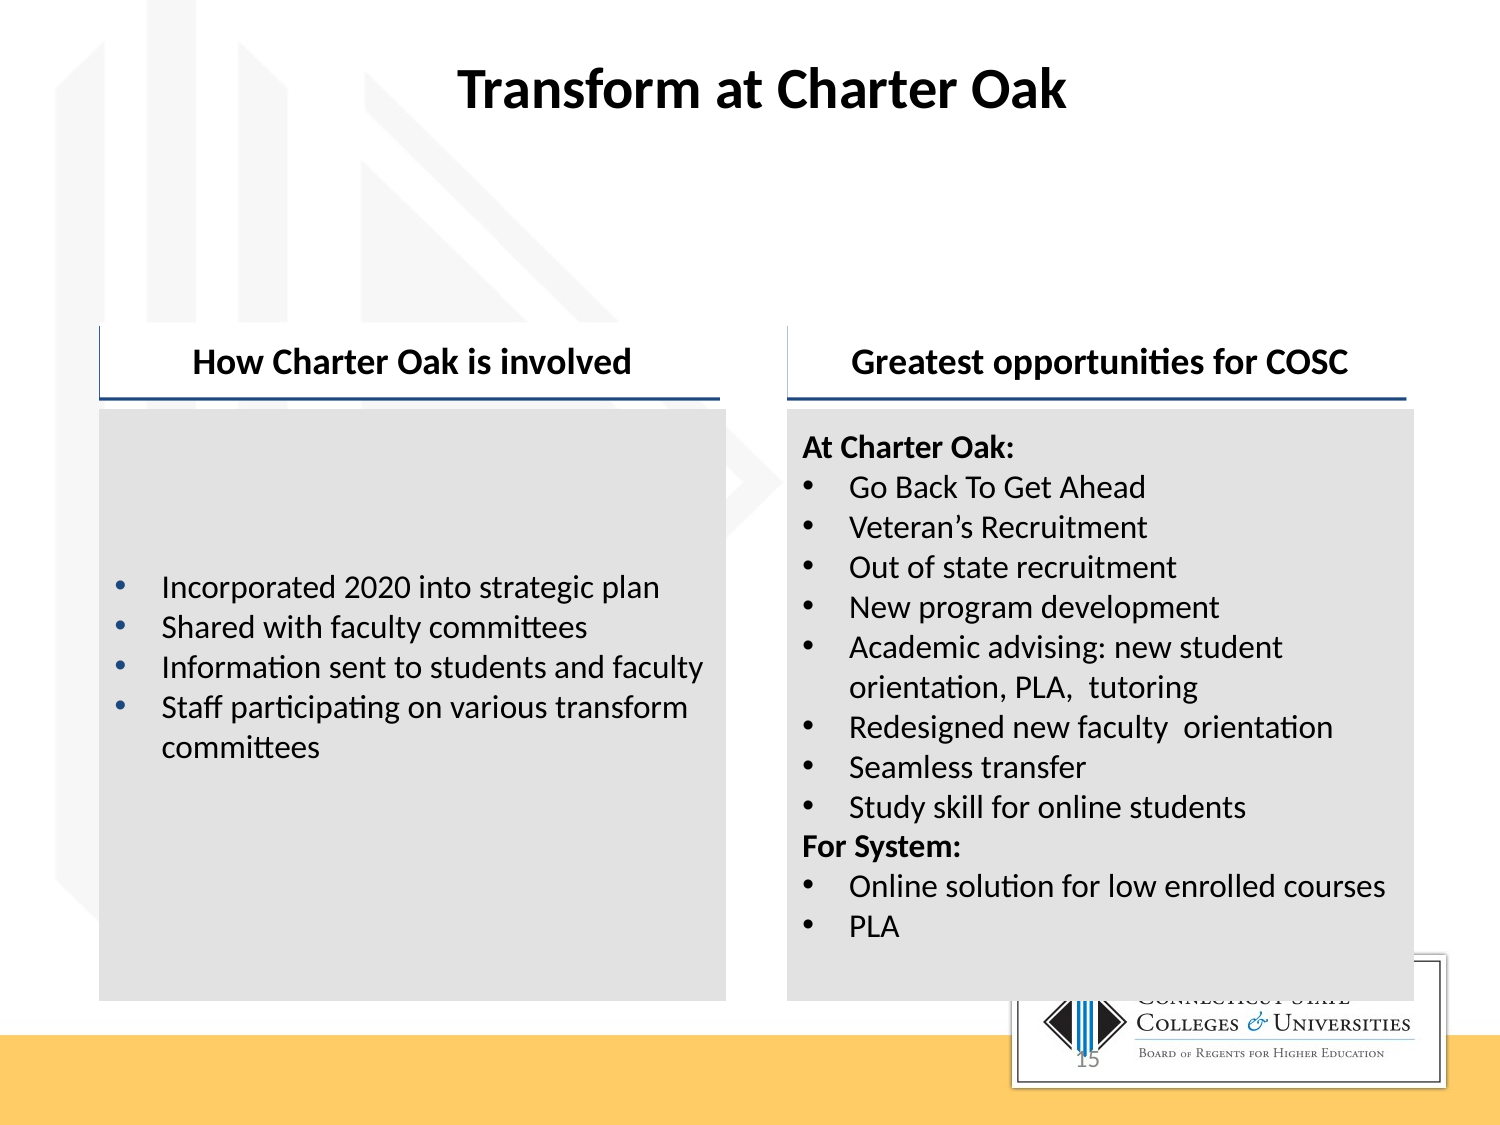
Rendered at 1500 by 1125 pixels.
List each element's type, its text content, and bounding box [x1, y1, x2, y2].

slide_number 15 [1074, 1042, 1425, 1103]
text_box At Charter Oak: Go Back To Get Ahead Veteran’s Recruitment Out of state recruitment New program development Academic advising: new student orientation, PLA, tutoring Redesigned new faculty orientation Seamless transfer Study skill for online students For System: Online solution for low enrolled courses PLA [787, 409, 1413, 1000]
text_box Incorporated 2020 into strategic plan Shared with faculty committees Information sent to students and faculty Staff participating on various transform committees [99, 409, 726, 1000]
title Transform at Charter Oak [75, 50, 1450, 163]
text_box How Charter Oak is involved [99, 322, 726, 398]
text_box Greatest opportunities for COSC [787, 322, 1413, 398]
picture [0, 0, 1500, 1125]
